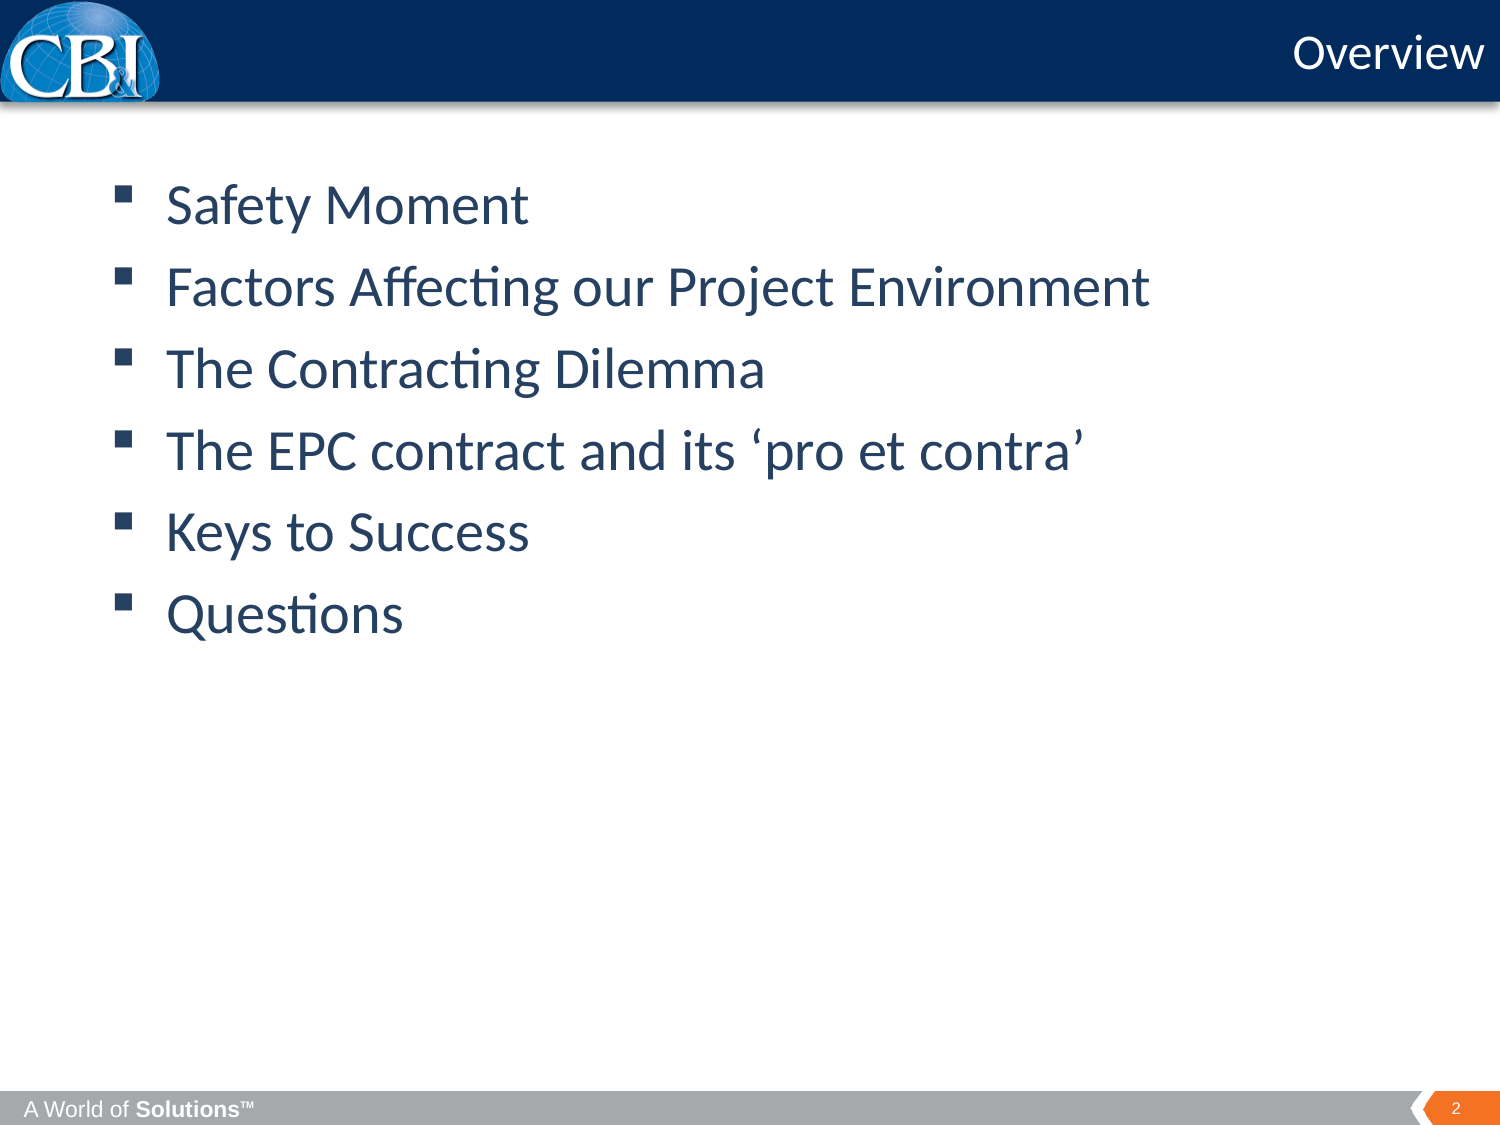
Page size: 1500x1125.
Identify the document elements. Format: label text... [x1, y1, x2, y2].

picture [0, 0, 161, 106]
picture [0, 1091, 1500, 1125]
text_box Safety Moment Factors Affecting our Project Environment The Contracting Dilemma The EPC contract and its ‘pro et contra’ Keys to Success Questions [95, 159, 1351, 653]
text_box Overview [157, 12, 1500, 88]
